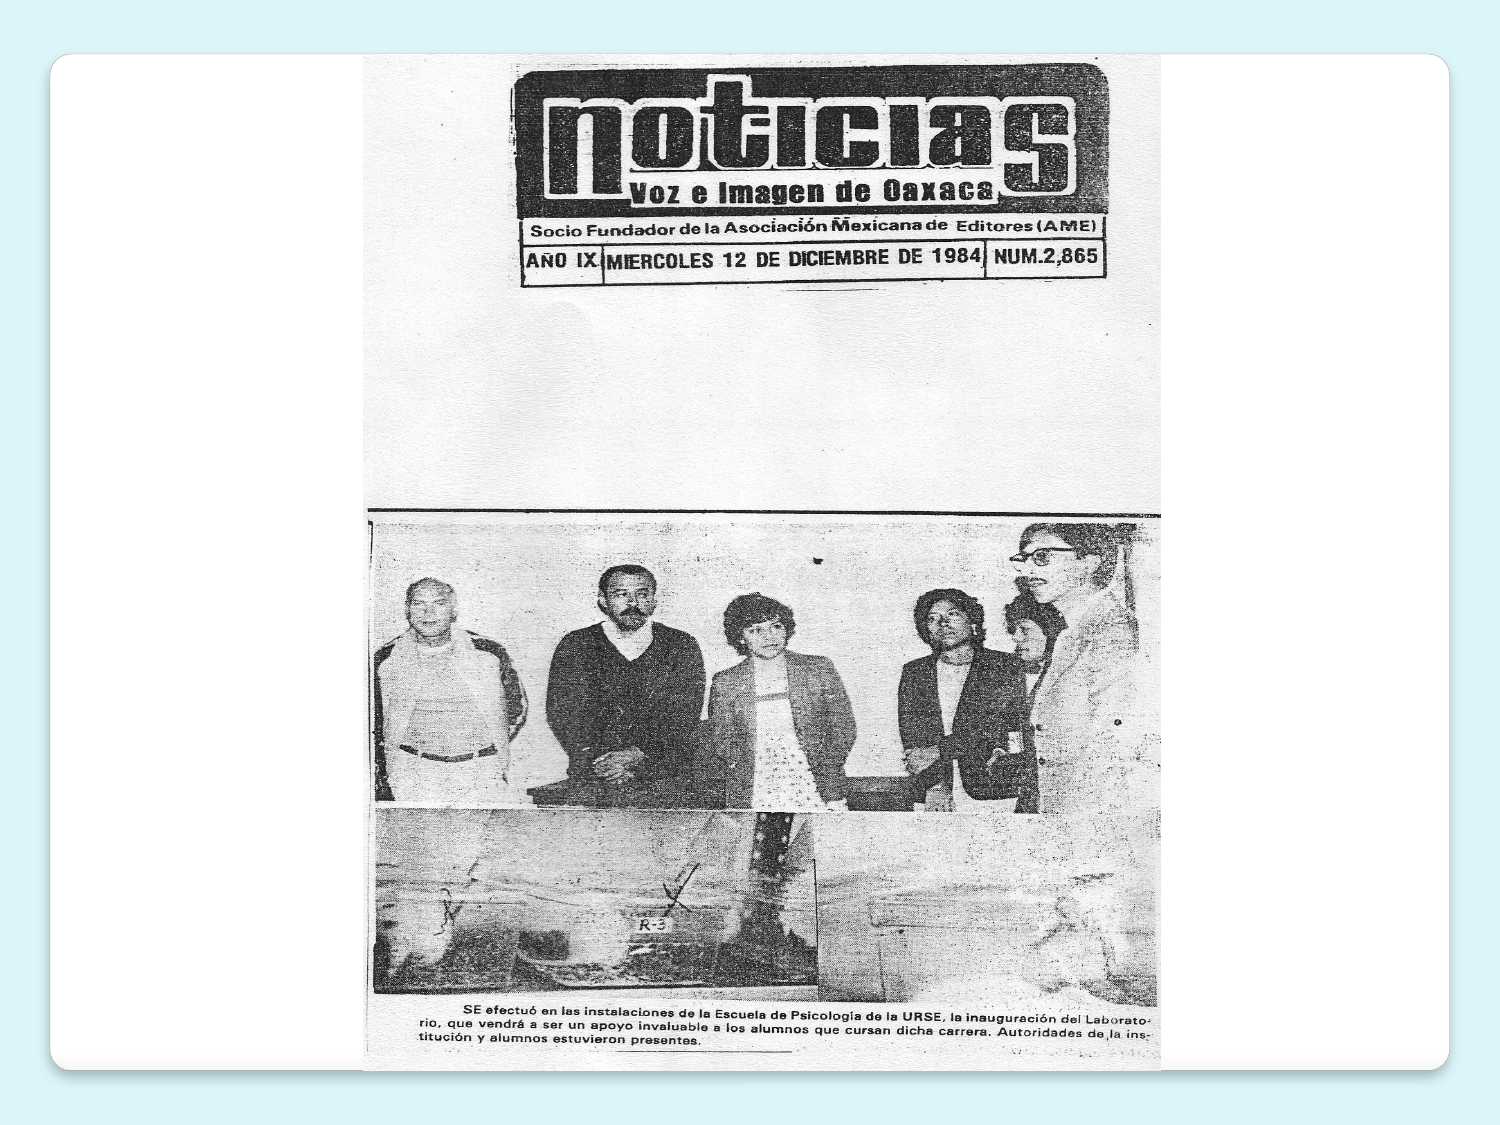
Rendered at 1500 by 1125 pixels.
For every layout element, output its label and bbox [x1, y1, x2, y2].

picture [362, 54, 1161, 1071]
